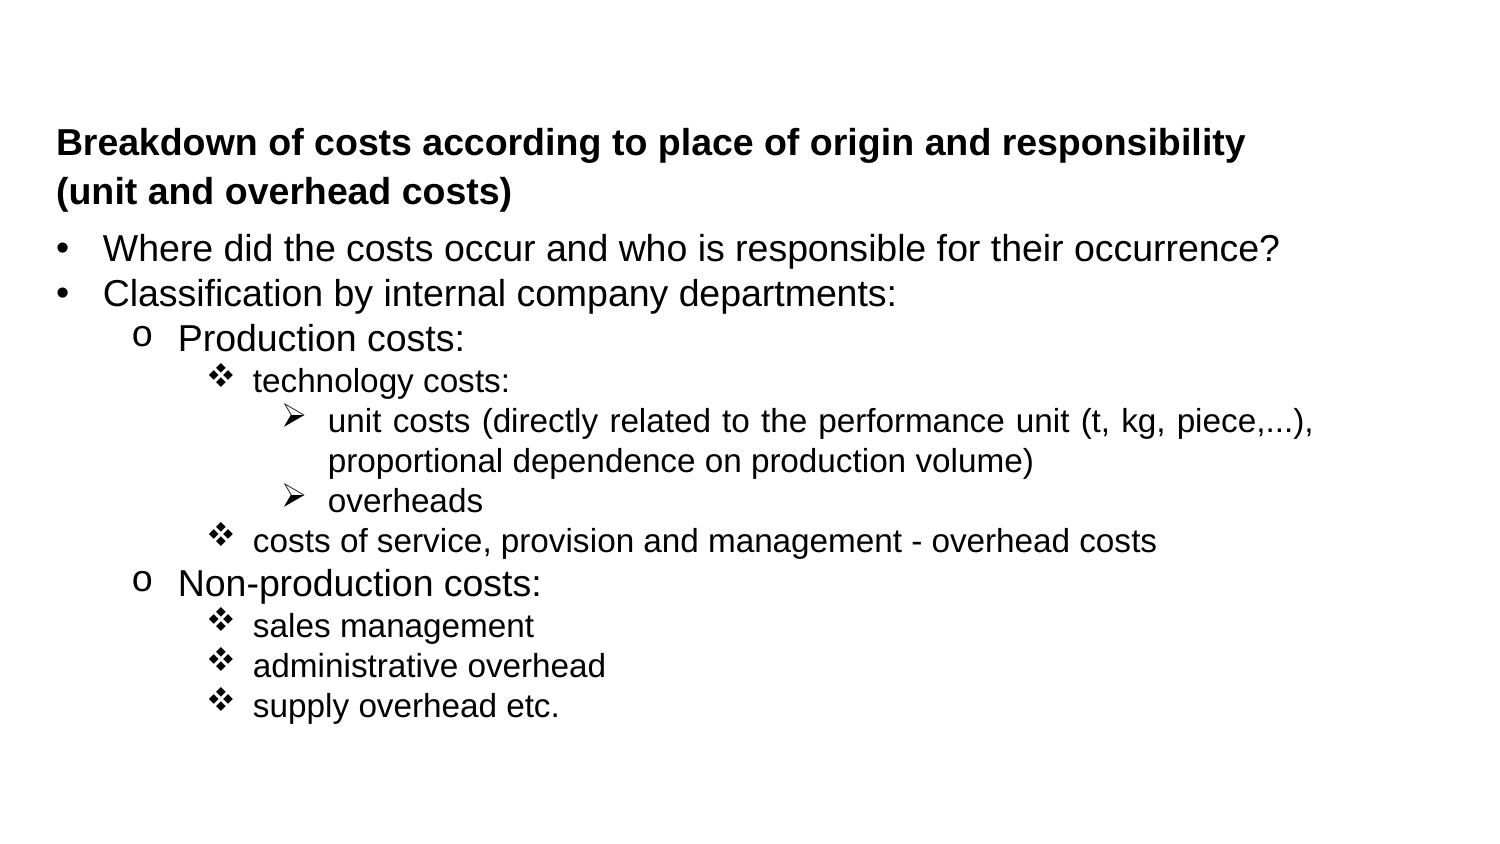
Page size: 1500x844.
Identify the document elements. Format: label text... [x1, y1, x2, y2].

text_box Breakdown of costs according to place of origin and responsibility (unit and overhead costs) Where did the costs occur and who is responsible for their occurrence? Classification by internal company departments: Production costs: technology costs: unit costs (directly related to the performance unit (t, kg, piece,...), proportional dependence on production volume) overheads costs of service, provision and management - overhead costs Non-production costs: sales management administrative overhead supply overhead etc. [41, 105, 1330, 732]
